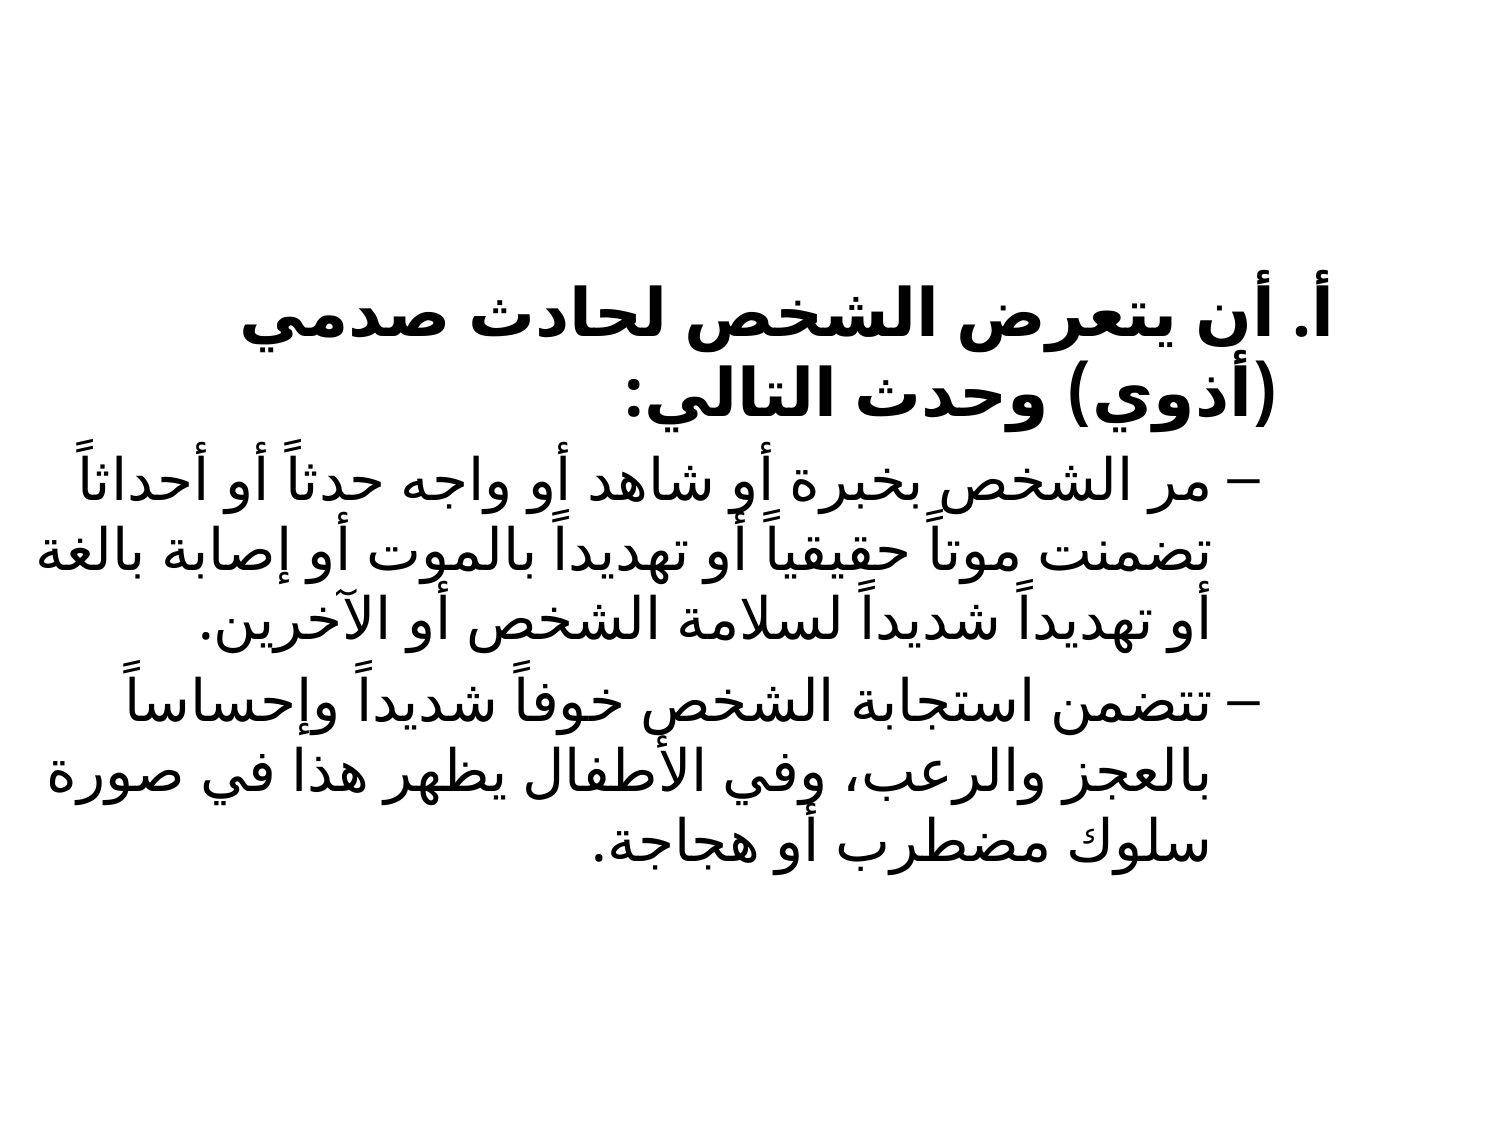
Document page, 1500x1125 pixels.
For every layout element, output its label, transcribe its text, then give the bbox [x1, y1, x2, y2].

list أ. أن يتعرض الشخص لحادث صدمي (أذوي) وحدث التالي: مر الشخص بخبرة أو شاهد أو واجه حدثاً أو أحداثاً تضمنت موتاً حقيقياً أو تهديداً بالموت أو إصابة بالغة أو تهديداً شديداً لسلامة الشخص أو الآخرين. تتضمن استجابة الشخص خوفاً شديداً وإحساساً بالعجز والرعب، وفي الأطفال يظهر هذا في صورة سلوك مضطرب أو هجاجة. [0, 262, 1350, 1005]
